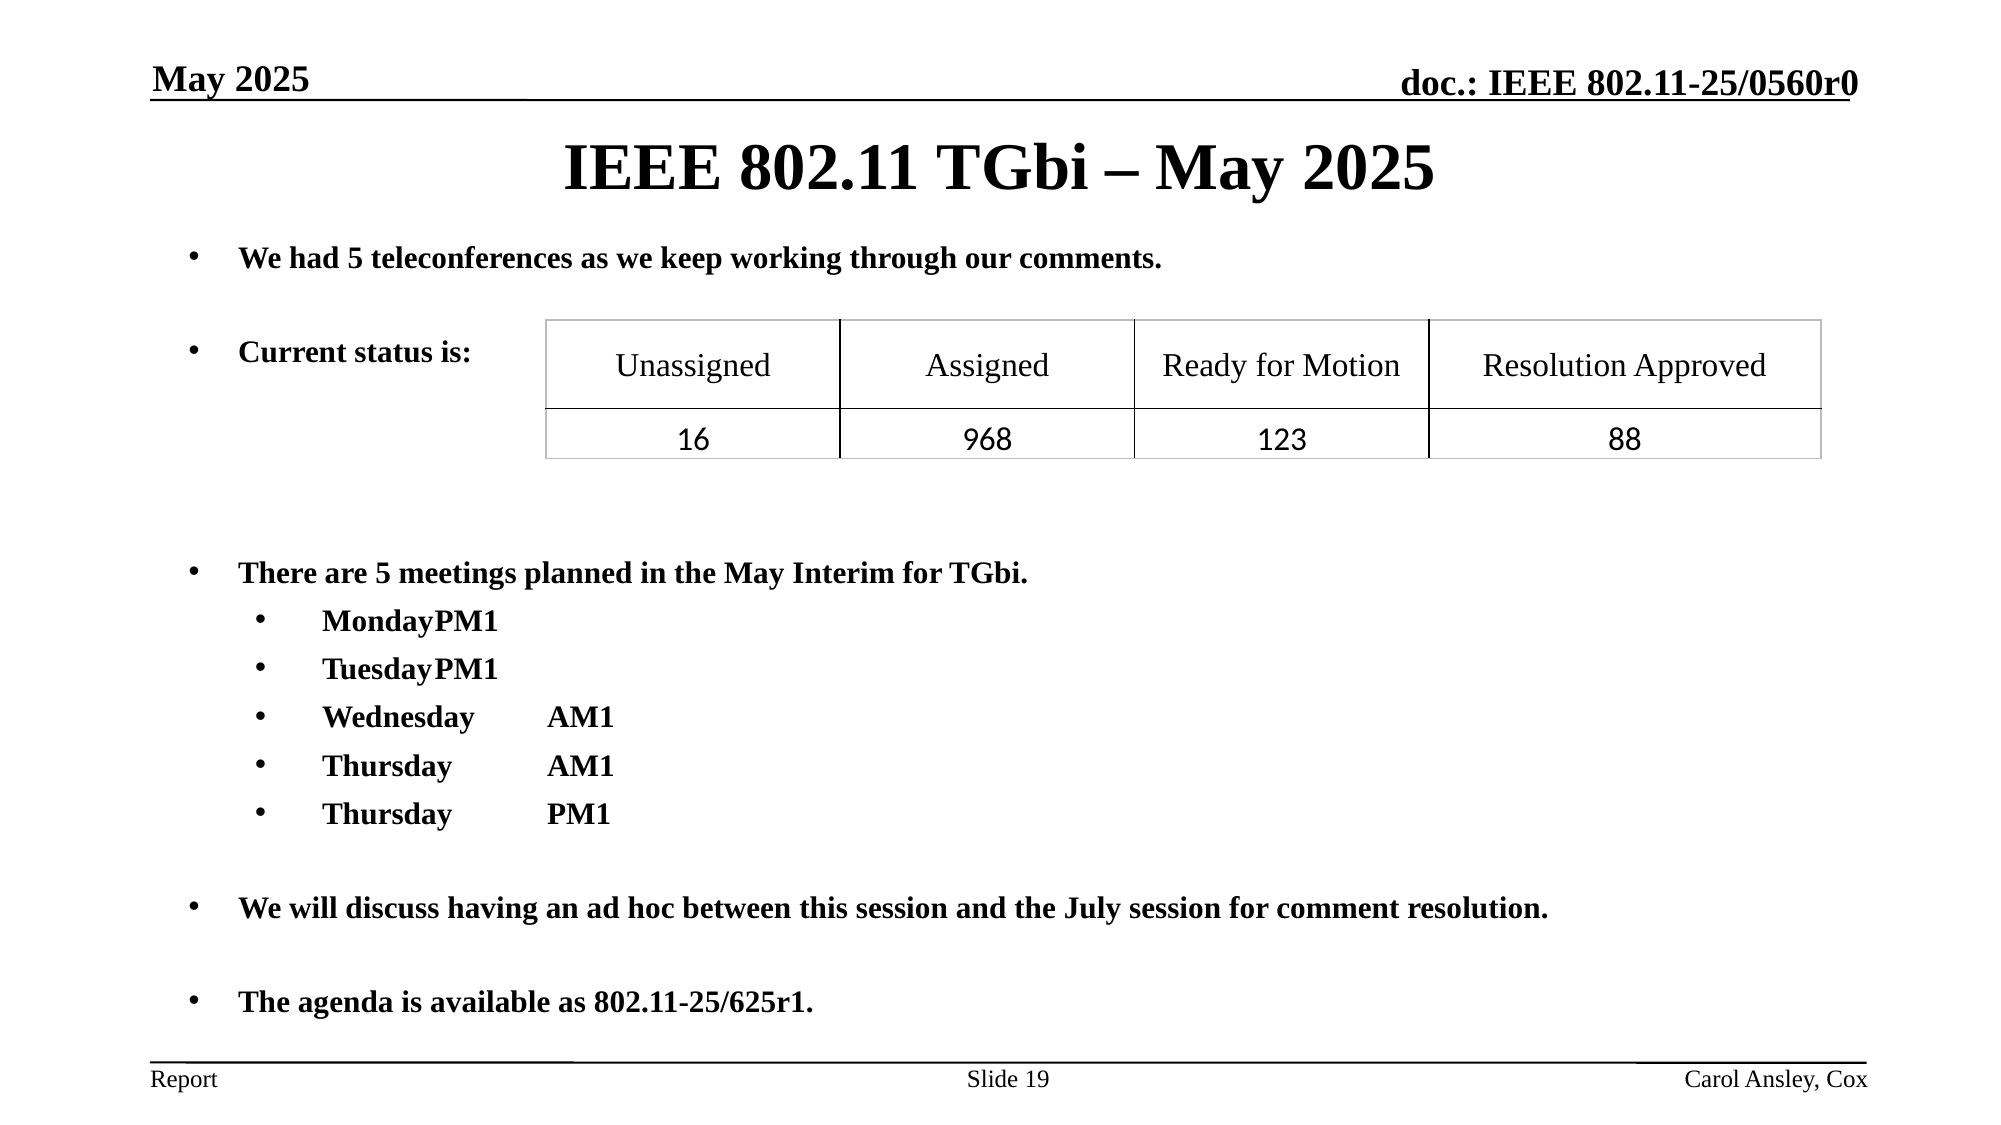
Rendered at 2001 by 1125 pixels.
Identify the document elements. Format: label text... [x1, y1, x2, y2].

footer Carol Ansley, Cox [1171, 1061, 1869, 1093]
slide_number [152, 54, 563, 100]
table_header Ready for Motion [1135, 321, 1428, 408]
table_cell 968 [841, 409, 1134, 458]
title IEEE 802.11 TGbi – May 2025 [362, 74, 1638, 229]
list We had 5 teleconferences as we keep working through our comments. Current status is: There are 5 meetings planned in the May Interim for TGbi. Monday PM1 Tuesday PM1 Wednesday AM1 Thursday AM1 Thursday PM1 We will discuss having an ad hoc between this session and the July session for comment resolution. The agenda is available as 802.11-25/625r1. [180, 229, 1857, 1032]
table_cell 88 [1430, 409, 1820, 458]
table_header Assigned [841, 321, 1134, 408]
table_header Resolution Approved [1430, 321, 1820, 408]
table_header Unassigned [547, 321, 839, 408]
table_cell 123 [1135, 409, 1428, 458]
slide_number Slide 19 [950, 1061, 1067, 1123]
table_cell 16 [547, 409, 839, 458]
